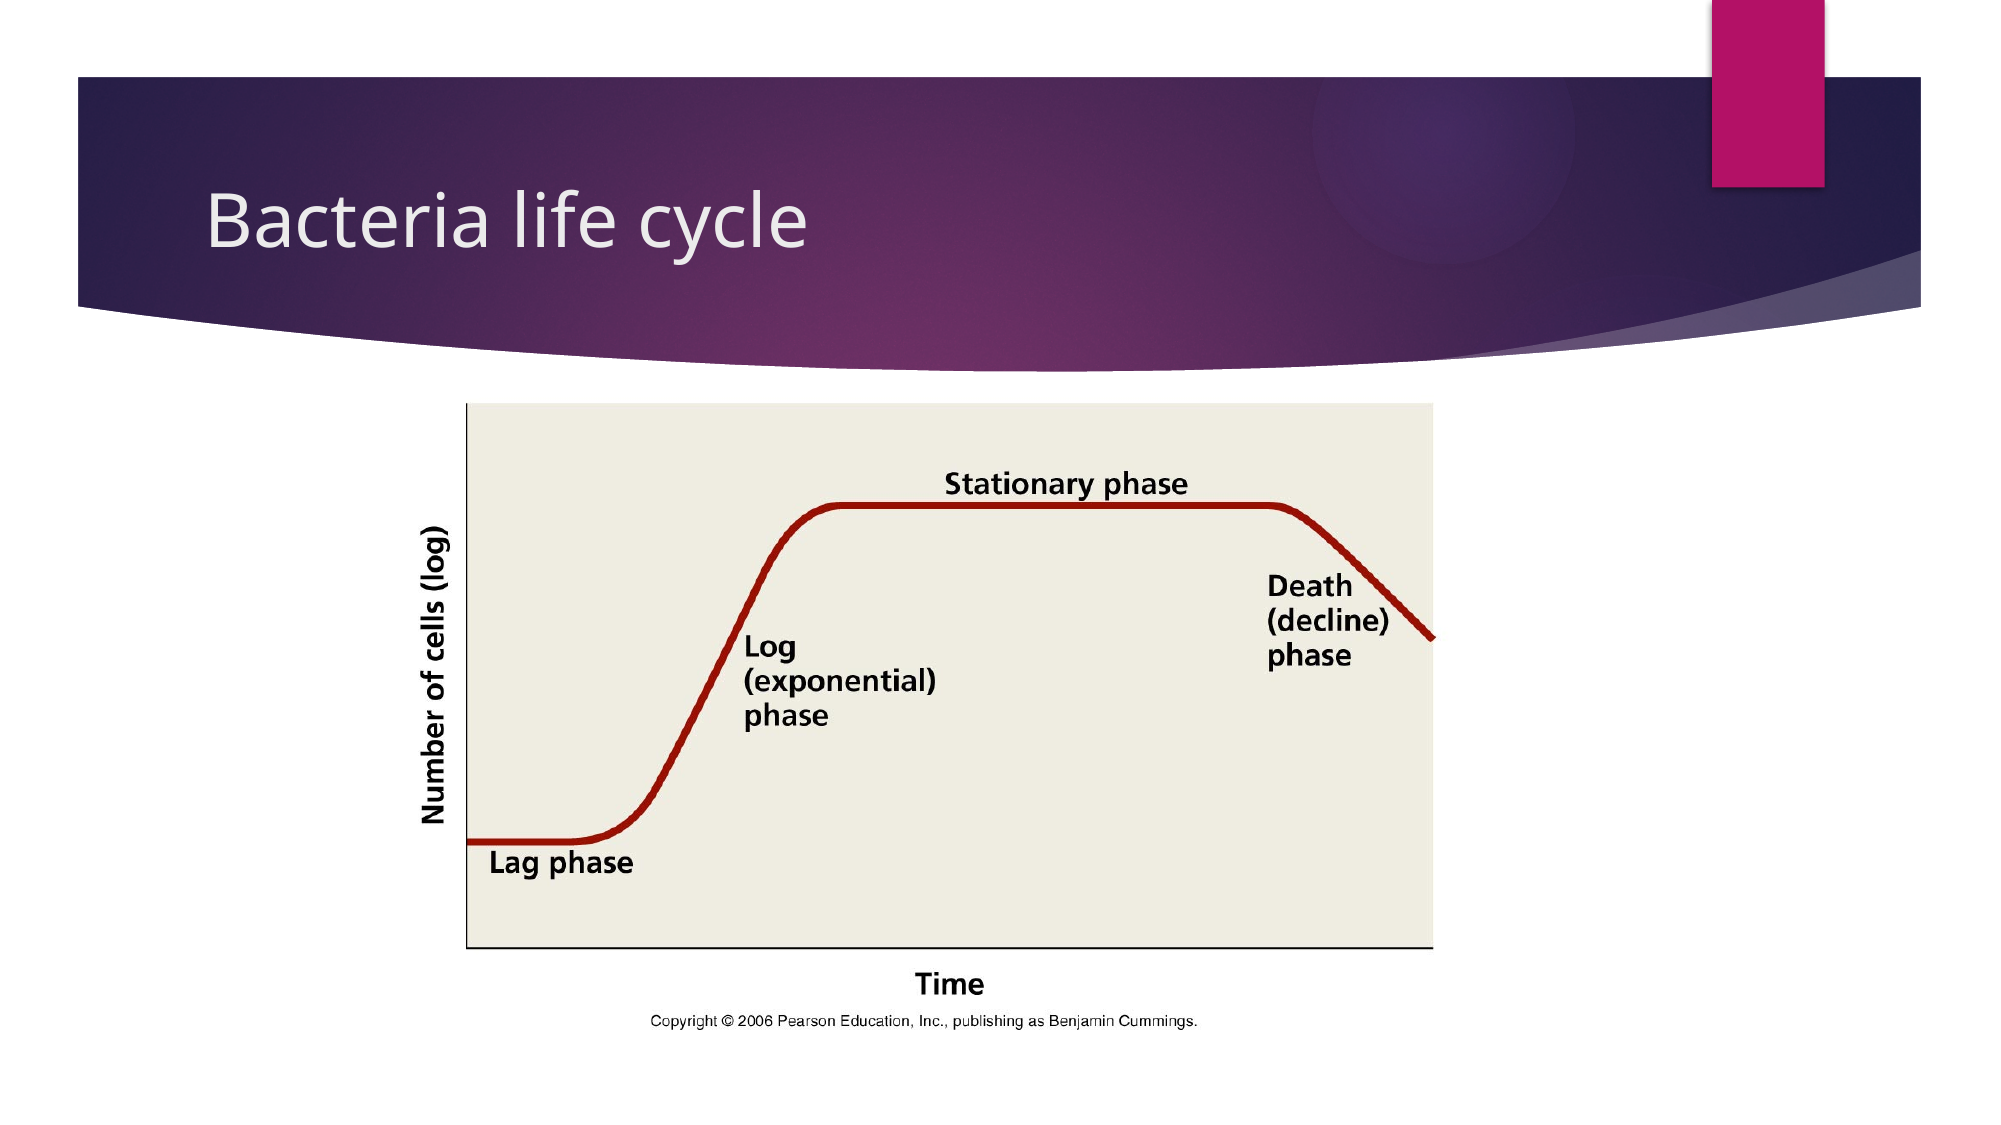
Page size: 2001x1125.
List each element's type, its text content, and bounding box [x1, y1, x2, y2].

title Bacteria life cycle [189, 159, 1627, 276]
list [396, 381, 1454, 1049]
